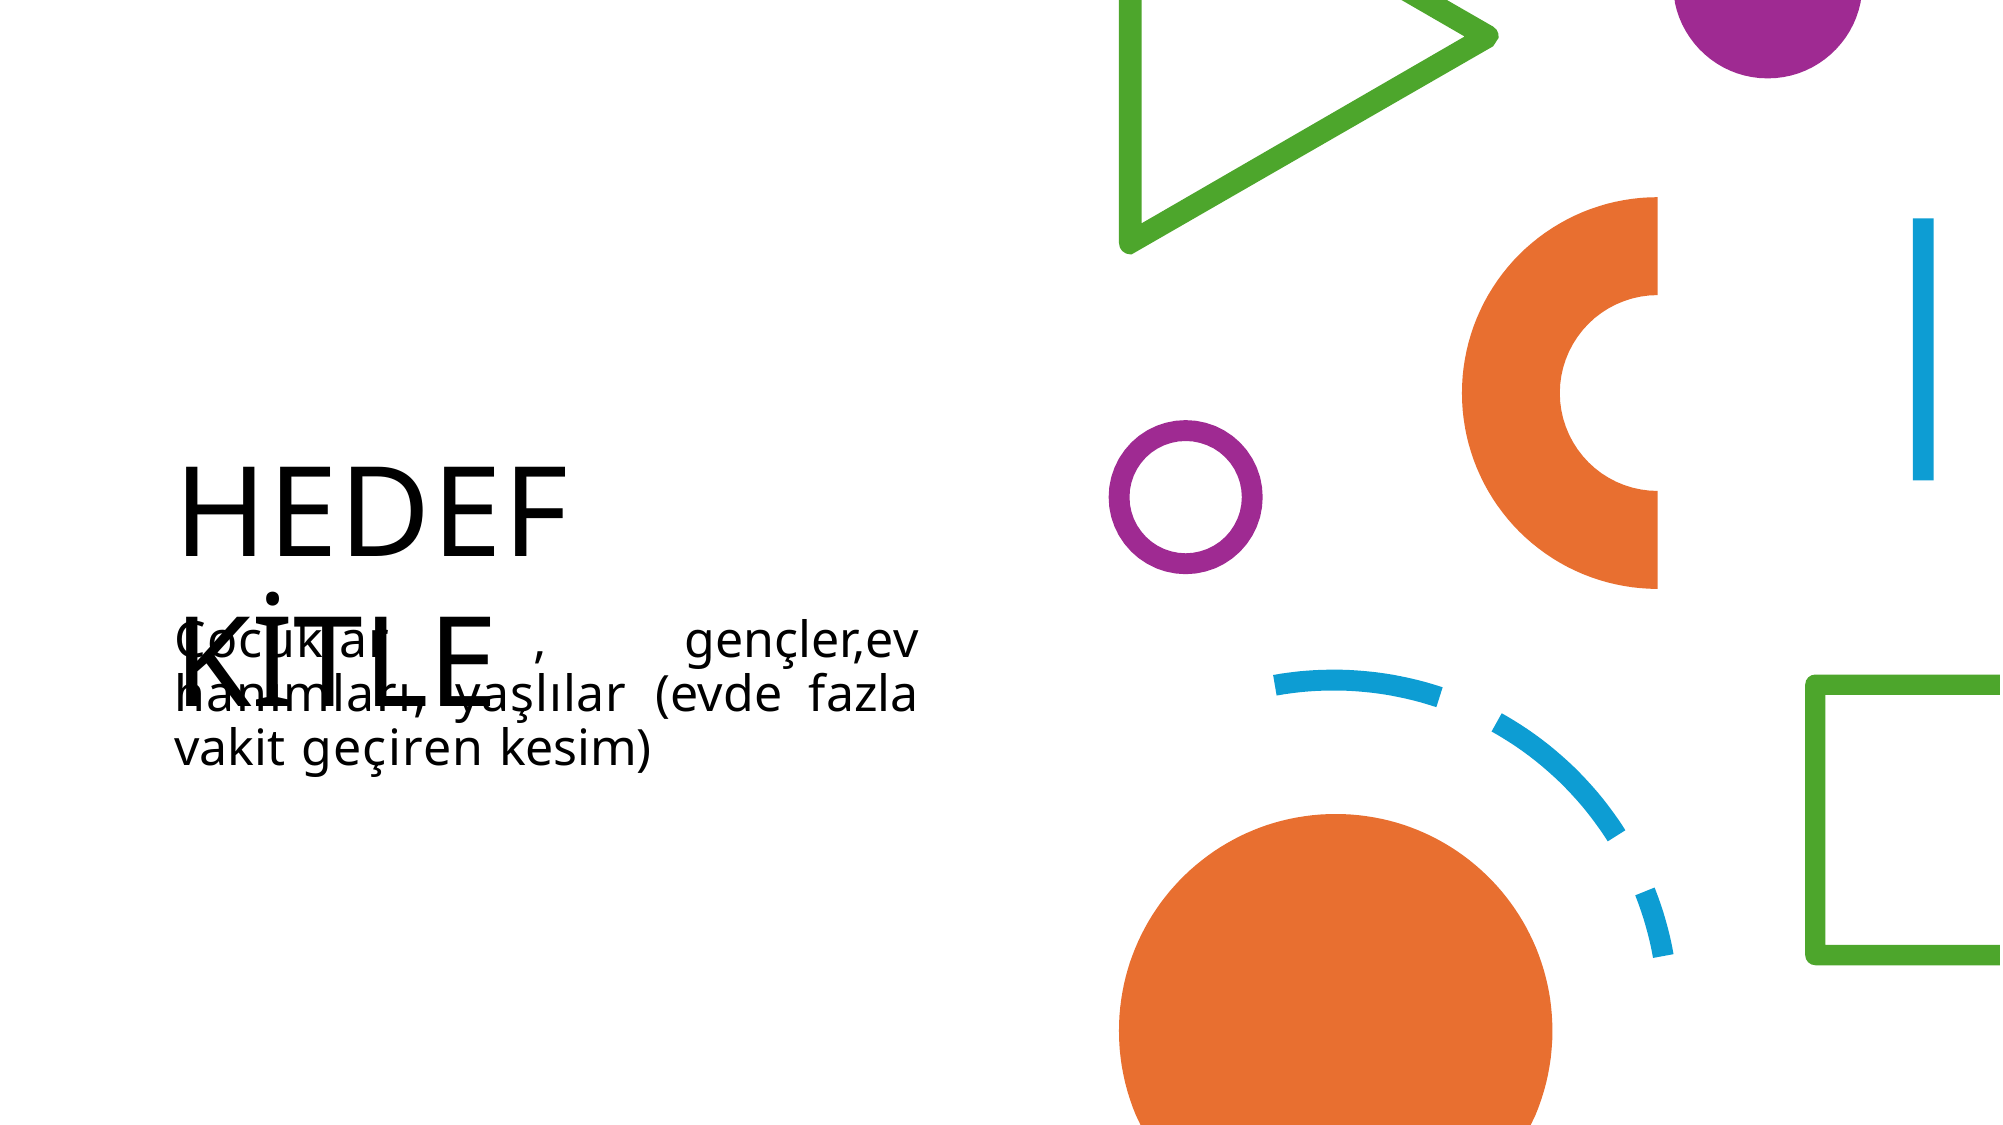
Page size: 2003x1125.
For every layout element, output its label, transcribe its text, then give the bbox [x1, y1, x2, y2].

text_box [1118, 669, 1674, 1125]
text_box [1674, 0, 1861, 79]
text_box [1118, 0, 1658, 590]
subtitle Çocuklar , gençler,ev hanımları, yaşlılar (evde fazla vakit geçiren kesim) [172, 606, 920, 1125]
title HEDEF KİTLE [172, 429, 919, 606]
text_box [1805, 674, 2000, 966]
text_box [1912, 218, 1934, 481]
